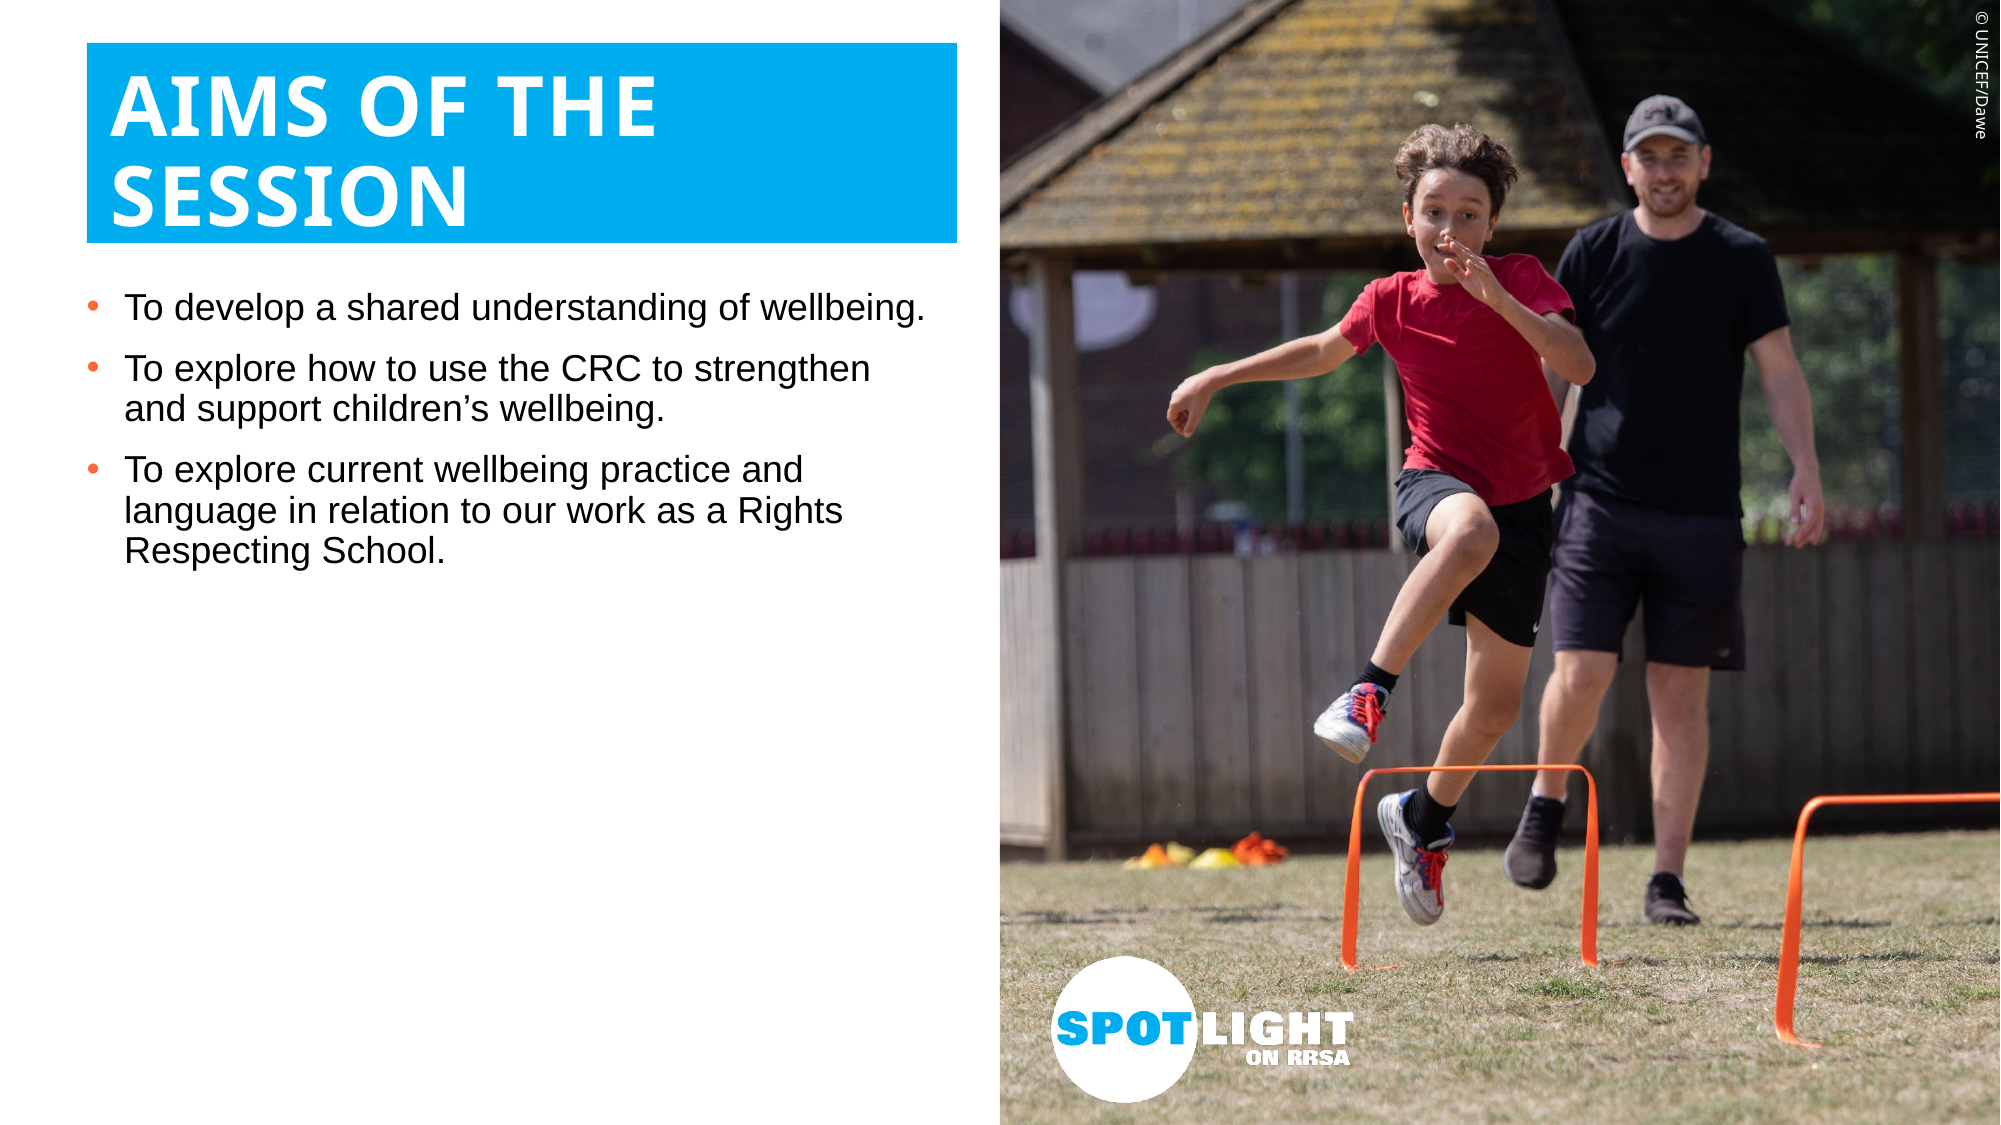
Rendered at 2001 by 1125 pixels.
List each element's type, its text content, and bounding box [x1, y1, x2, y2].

picture [999, 0, 2000, 1125]
list AIMS OF THE SESSION [86, 42, 957, 243]
list To develop a shared understanding of wellbeing. To explore how to use the CRC to strengthen and support children’s wellbeing. To explore current wellbeing practice and language in relation to our work as a Rights Respecting School. [86, 280, 957, 342]
